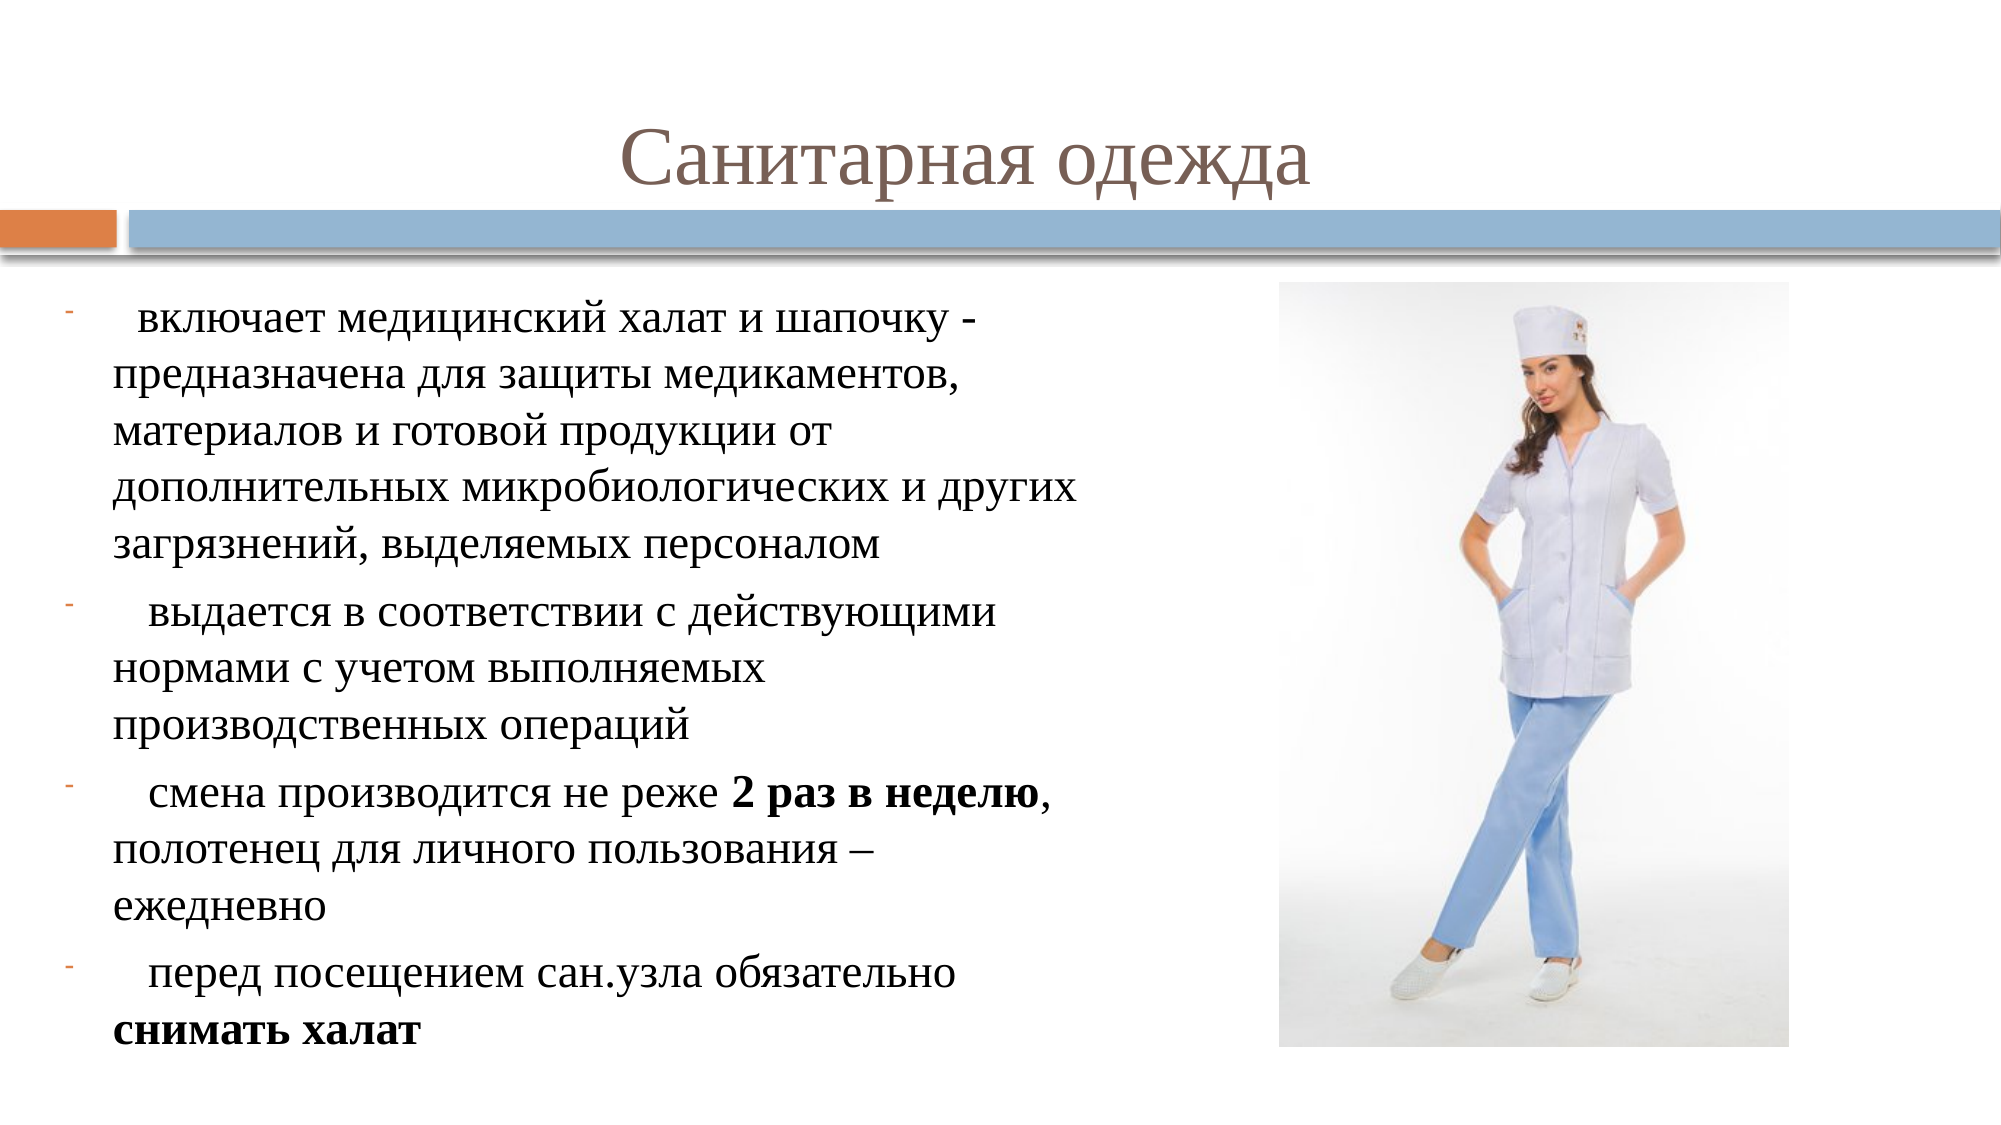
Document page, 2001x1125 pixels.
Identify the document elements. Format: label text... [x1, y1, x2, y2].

list включает медицинский халат и шапочку - предназначена для защиты медикаментов, материалов и готовой продукции от дополнительных микробиологических и других загрязнений, выделяемых персоналом выдается в соответствии с действующими нормами с учетом выполняемых производственных операций смена производится не реже 2 раз в неделю, полотенец для личного пользования – ежедневно перед посещением сан.узла обязательно снимать халат [50, 277, 1105, 1064]
title Санитарная одежда [65, 57, 1866, 246]
picture [1279, 282, 1790, 1047]
